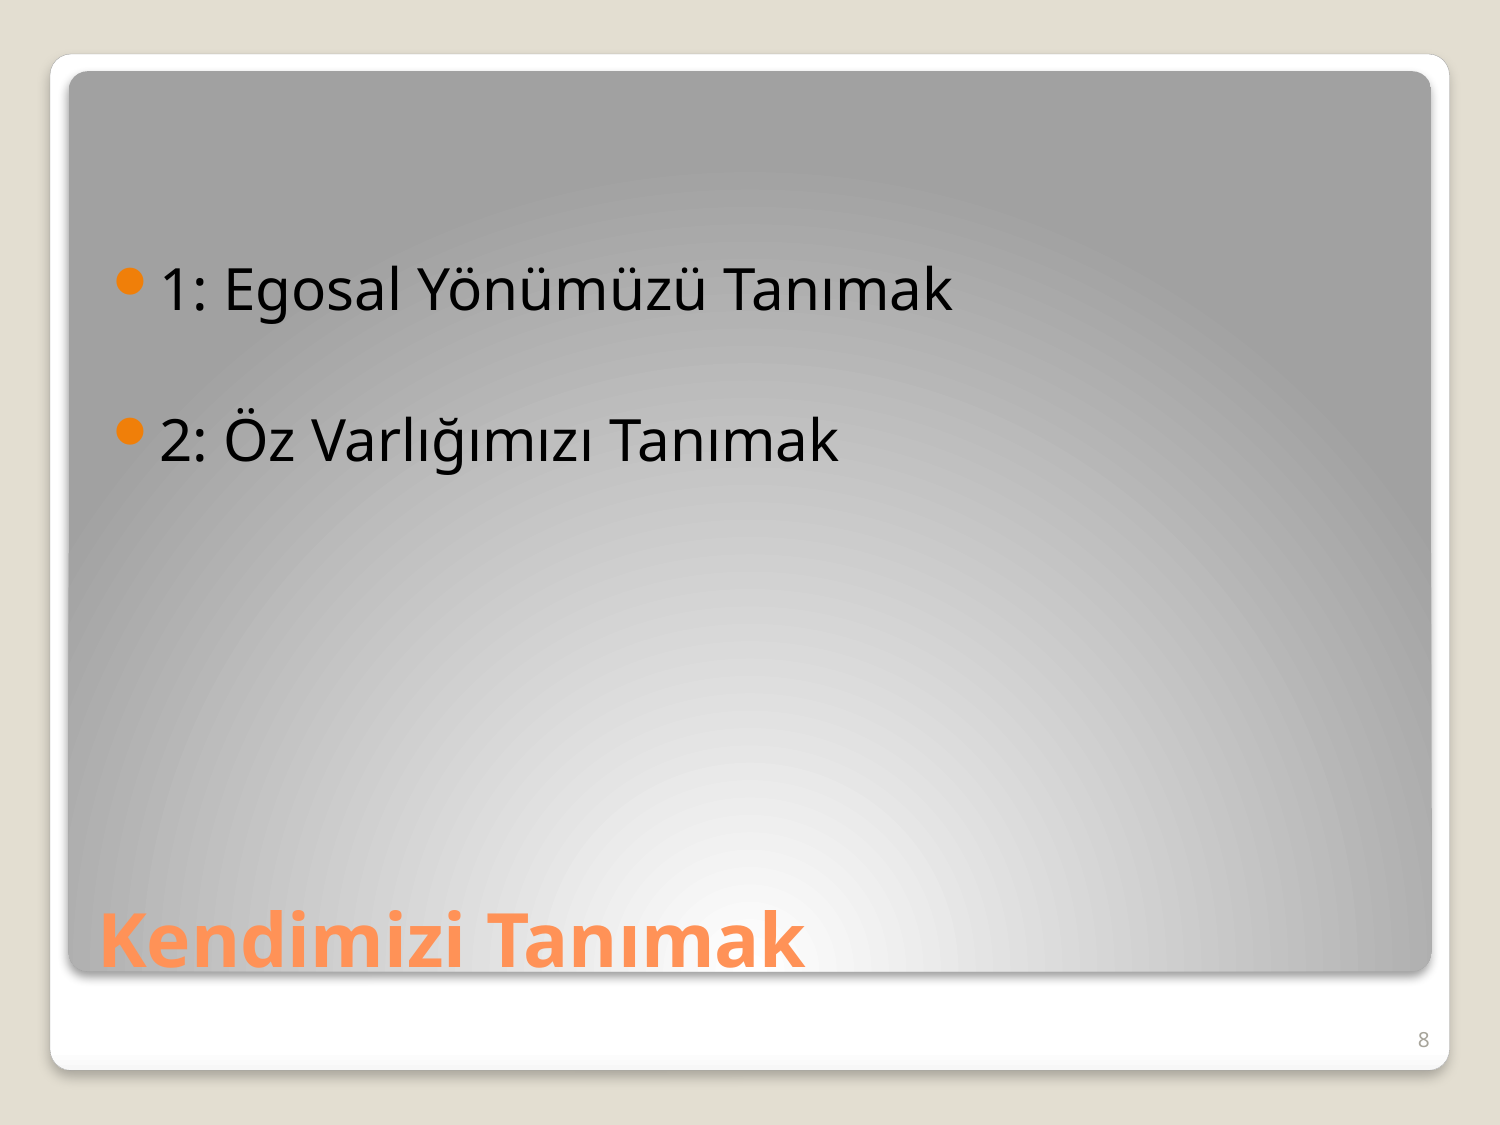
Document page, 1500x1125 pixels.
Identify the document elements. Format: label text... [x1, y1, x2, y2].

slide_number 8 [1369, 1002, 1445, 1063]
list 1: Egosal Yönümüzü Tanımak 2: Öz Varlığımızı Tanımak [82, 86, 1425, 774]
title Kendimizi Tanımak [82, 817, 1425, 990]
